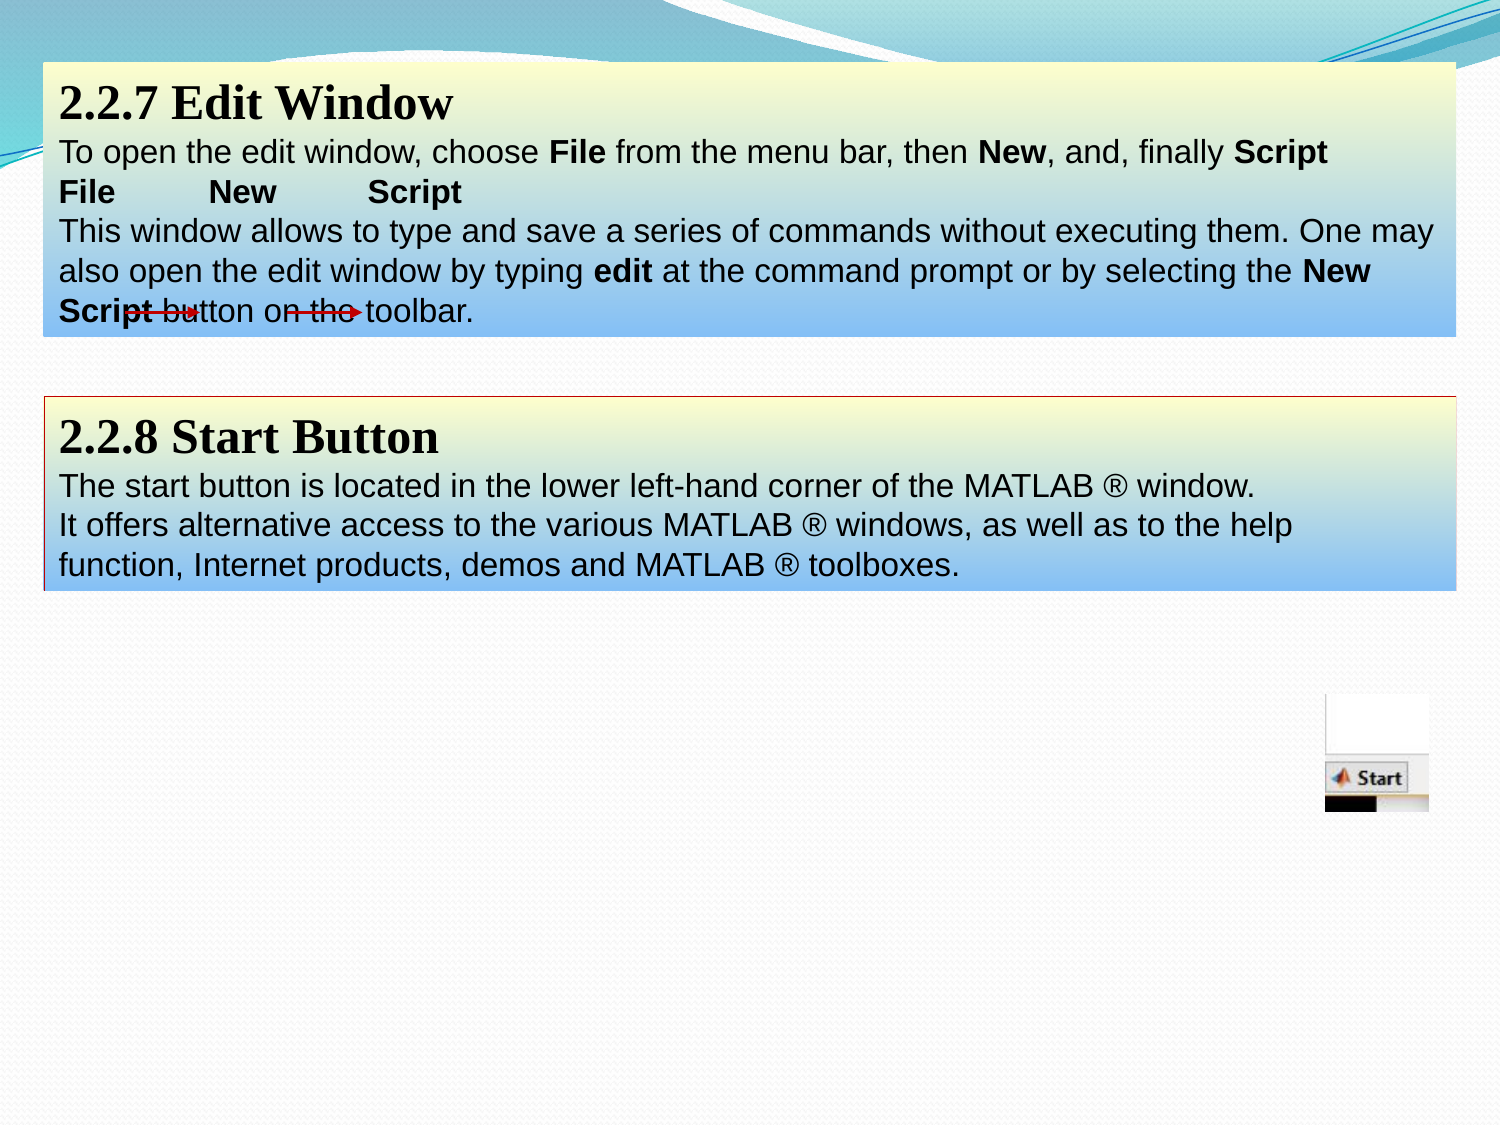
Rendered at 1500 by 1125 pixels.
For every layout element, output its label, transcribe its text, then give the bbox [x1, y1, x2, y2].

picture [1324, 694, 1429, 812]
text_box 2.2.8 Start Button The start button is located in the lower left-hand corner of the MATLAB ® window. It offers alternative access to the various MATLAB ® windows, as well as to the help function, Internet products, demos and MATLAB ® toolboxes. [43, 396, 1457, 591]
text_box 2.2.7 Edit Window To open the edit window, choose File from the menu bar, then New, and, finally Script File New Script This window allows to type and save a series of commands without executing them. One may also open the edit window by typing edit at the command prompt or by selecting the New Script button on the toolbar. [43, 62, 1457, 337]
